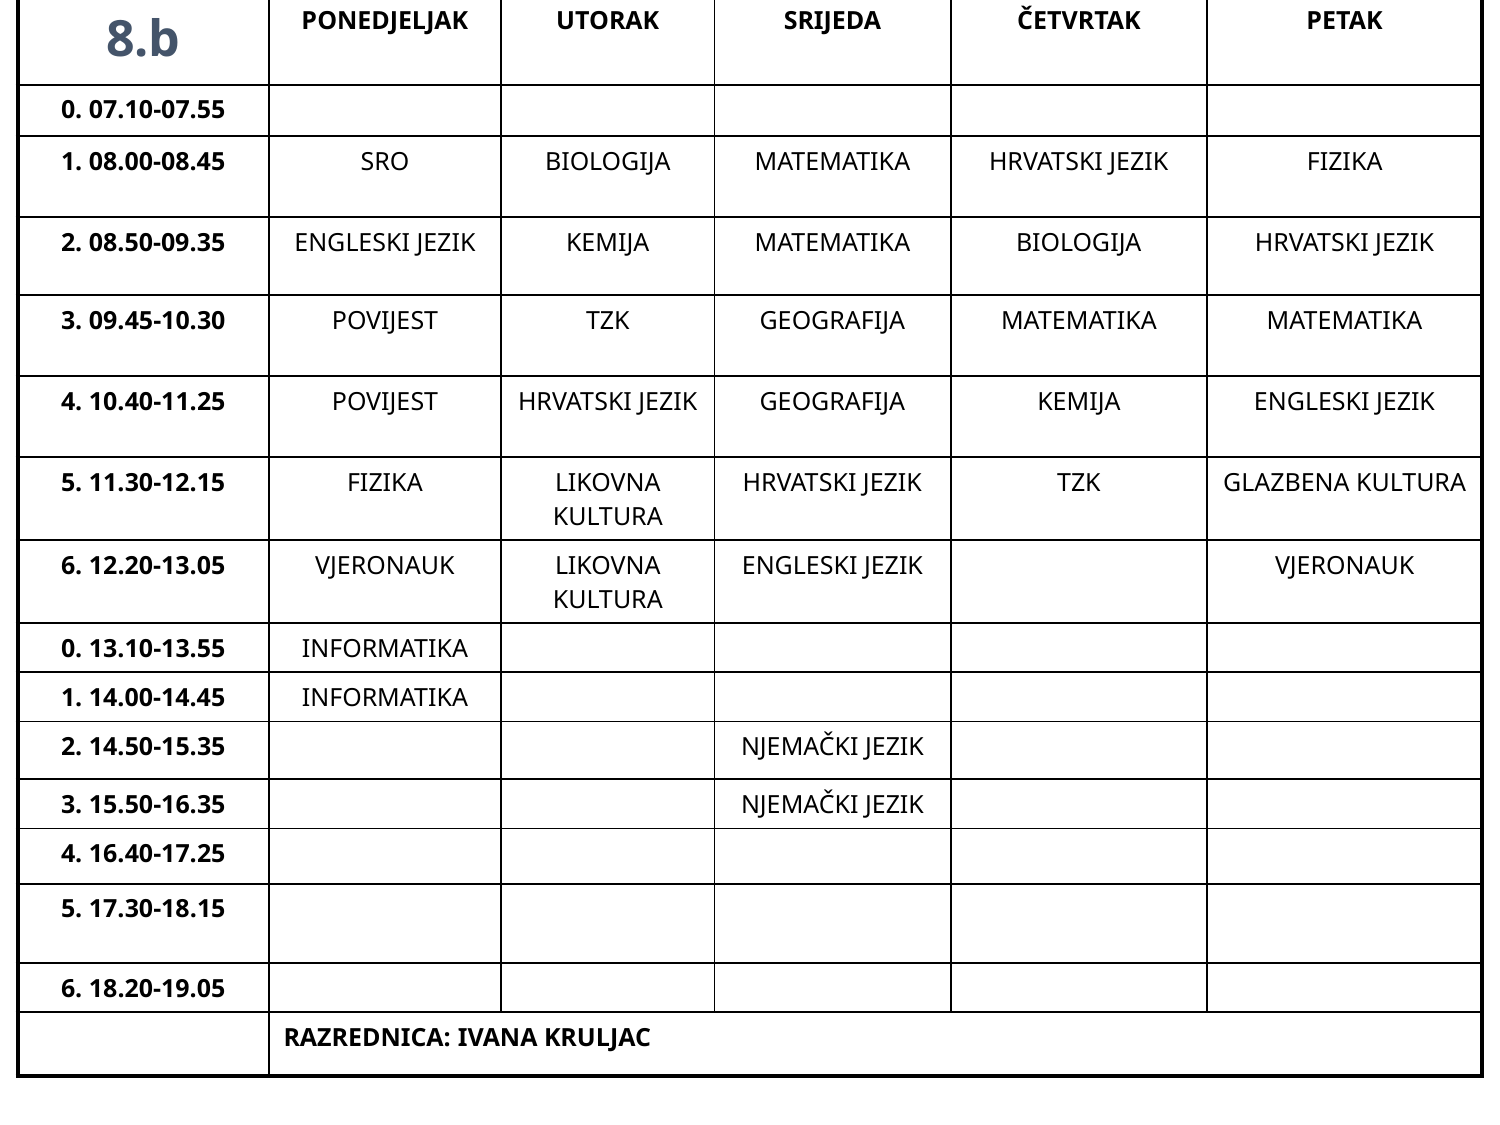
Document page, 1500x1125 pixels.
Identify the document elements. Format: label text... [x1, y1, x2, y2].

table_cell [1208, 964, 1480, 1011]
table_cell [715, 86, 950, 135]
table_cell 0. 07.10-07.55 [20, 86, 268, 135]
table_cell LIKOVNA KULTURA [502, 541, 714, 622]
table_cell 5. 17.30-18.15 [20, 885, 268, 962]
table_cell 2. 14.50-15.35 [20, 722, 268, 778]
table_cell KEMIJA [952, 377, 1206, 456]
table_cell FIZIKA [270, 458, 500, 539]
table_cell [715, 964, 950, 1011]
table_cell [20, 1013, 268, 1074]
table_cell TZK [952, 458, 1206, 539]
table_cell INFORMATIKA [270, 624, 500, 671]
table_cell [1208, 673, 1480, 721]
table_cell FIZIKA [1208, 137, 1480, 216]
table_header ČETVRTAK [952, 0, 1206, 84]
table_cell 4. 16.40-17.25 [20, 829, 268, 883]
table_cell [1208, 86, 1480, 135]
table_cell [1208, 829, 1480, 883]
table_cell [502, 624, 714, 671]
table_cell [952, 829, 1206, 883]
table_cell BIOLOGIJA [502, 137, 714, 216]
table_cell [952, 885, 1206, 962]
table_cell [270, 86, 500, 135]
table_cell 4. 10.40-11.25 [20, 377, 268, 456]
table_cell ENGLESKI JEZIK [1208, 377, 1480, 456]
table_cell MATEMATIKA [1208, 296, 1480, 375]
table_cell 6. 18.20-19.05 [20, 964, 268, 1011]
table_cell GEOGRAFIJA [715, 296, 950, 375]
table_cell [952, 541, 1206, 622]
table_cell [502, 964, 714, 1011]
table_cell [952, 86, 1206, 135]
table_cell 1. 08.00-08.45 [20, 137, 268, 216]
table_cell 5. 11.30-12.15 [20, 458, 268, 539]
table_cell [715, 624, 950, 671]
table_cell [270, 885, 500, 962]
table_cell HRVATSKI JEZIK [715, 458, 950, 539]
table_cell 0. 13.10-13.55 [20, 624, 268, 671]
table_header PONEDJELJAK [270, 0, 500, 84]
table_cell HRVATSKI JEZIK [1208, 218, 1480, 294]
table_cell [502, 673, 714, 721]
table_cell TZK [502, 296, 714, 375]
table_cell [270, 829, 500, 883]
table_cell VJERONAUK [270, 541, 500, 622]
table_header PETAK [1208, 0, 1480, 84]
table_cell 2. 08.50-09.35 [20, 218, 268, 294]
table_cell KEMIJA [502, 218, 714, 294]
table_cell GEOGRAFIJA [715, 377, 950, 456]
table_cell [502, 829, 714, 883]
table_cell INFORMATIKA [270, 673, 500, 721]
table_cell [1208, 885, 1480, 962]
table_cell [715, 673, 950, 721]
table_cell POVIJEST [270, 377, 500, 456]
table_cell [952, 673, 1206, 721]
table_cell NJEMAČKI JEZIK [715, 780, 950, 828]
table_cell ENGLESKI JEZIK [715, 541, 950, 622]
table_cell [952, 780, 1206, 828]
table_cell [502, 780, 714, 828]
table_cell MATEMATIKA [952, 296, 1206, 375]
table_cell [1208, 722, 1480, 778]
table_cell 6. 12.20-13.05 [20, 541, 268, 622]
table_cell 1. 14.00-14.45 [20, 673, 268, 721]
table_cell [1208, 624, 1480, 671]
table_cell MATEMATIKA [715, 137, 950, 216]
table_cell HRVATSKI JEZIK [502, 377, 714, 456]
table_header SRIJEDA [715, 0, 950, 84]
table_cell POVIJEST [270, 296, 500, 375]
table_cell [270, 780, 500, 828]
table_cell LIKOVNA KULTURA [502, 458, 714, 539]
table_cell RAZREDNICA: IVANA KRULJAC [270, 1013, 1480, 1074]
table_cell [502, 722, 714, 778]
table_cell MATEMATIKA [715, 218, 950, 294]
table_cell [502, 885, 714, 962]
table_cell [715, 885, 950, 962]
table_cell [715, 829, 950, 883]
table_header 8.b [20, 0, 268, 84]
table_cell [270, 964, 500, 1011]
table_cell [952, 624, 1206, 671]
table_cell SRO [270, 137, 500, 216]
table_header UTORAK [502, 0, 714, 84]
table_cell [952, 722, 1206, 778]
table_cell BIOLOGIJA [952, 218, 1206, 294]
table_cell [502, 86, 714, 135]
table_cell [1208, 780, 1480, 828]
table_cell HRVATSKI JEZIK [952, 137, 1206, 216]
table_cell [952, 964, 1206, 1011]
table_cell GLAZBENA KULTURA [1208, 458, 1480, 539]
table_cell [270, 722, 500, 778]
table_cell 3. 09.45-10.30 [20, 296, 268, 375]
table_cell 3. 15.50-16.35 [20, 780, 268, 828]
table_cell ENGLESKI JEZIK [270, 218, 500, 294]
table_cell VJERONAUK [1208, 541, 1480, 622]
table_cell NJEMAČKI JEZIK [715, 722, 950, 778]
